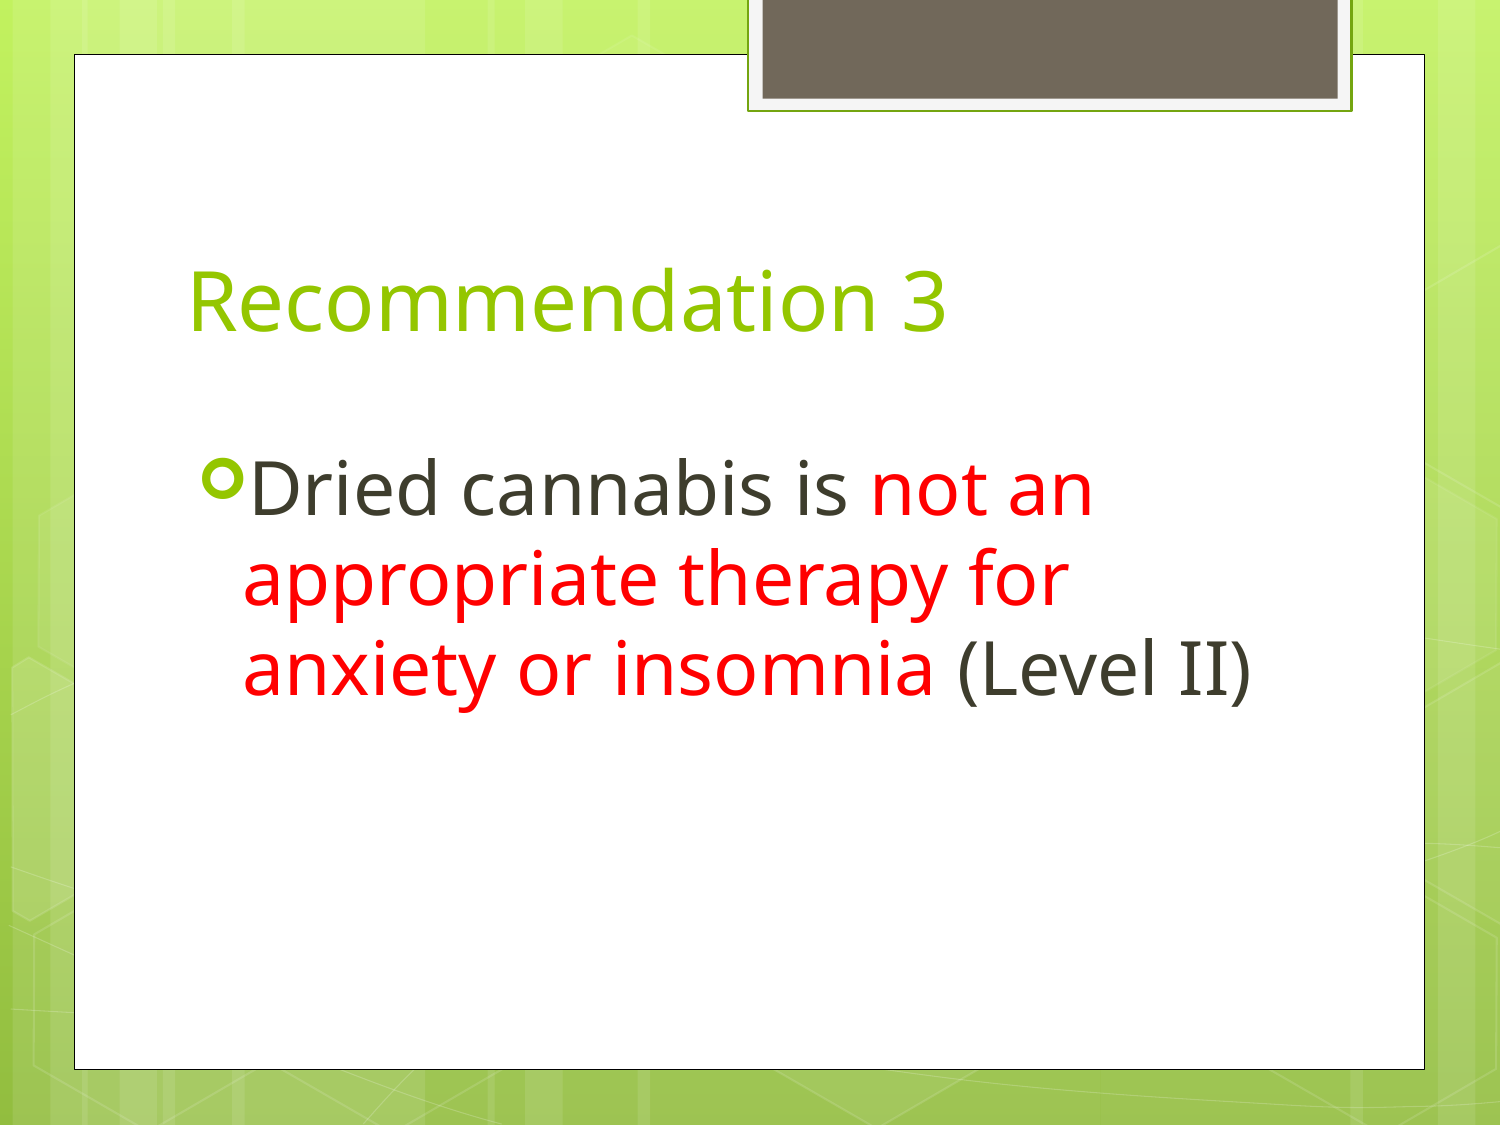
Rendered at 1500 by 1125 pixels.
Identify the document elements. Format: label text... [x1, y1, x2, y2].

list Dried cannabis is not an appropriate therapy for anxiety or insomnia (Level II) [171, 433, 1283, 1009]
title Recommendation 3 [171, 168, 1324, 357]
